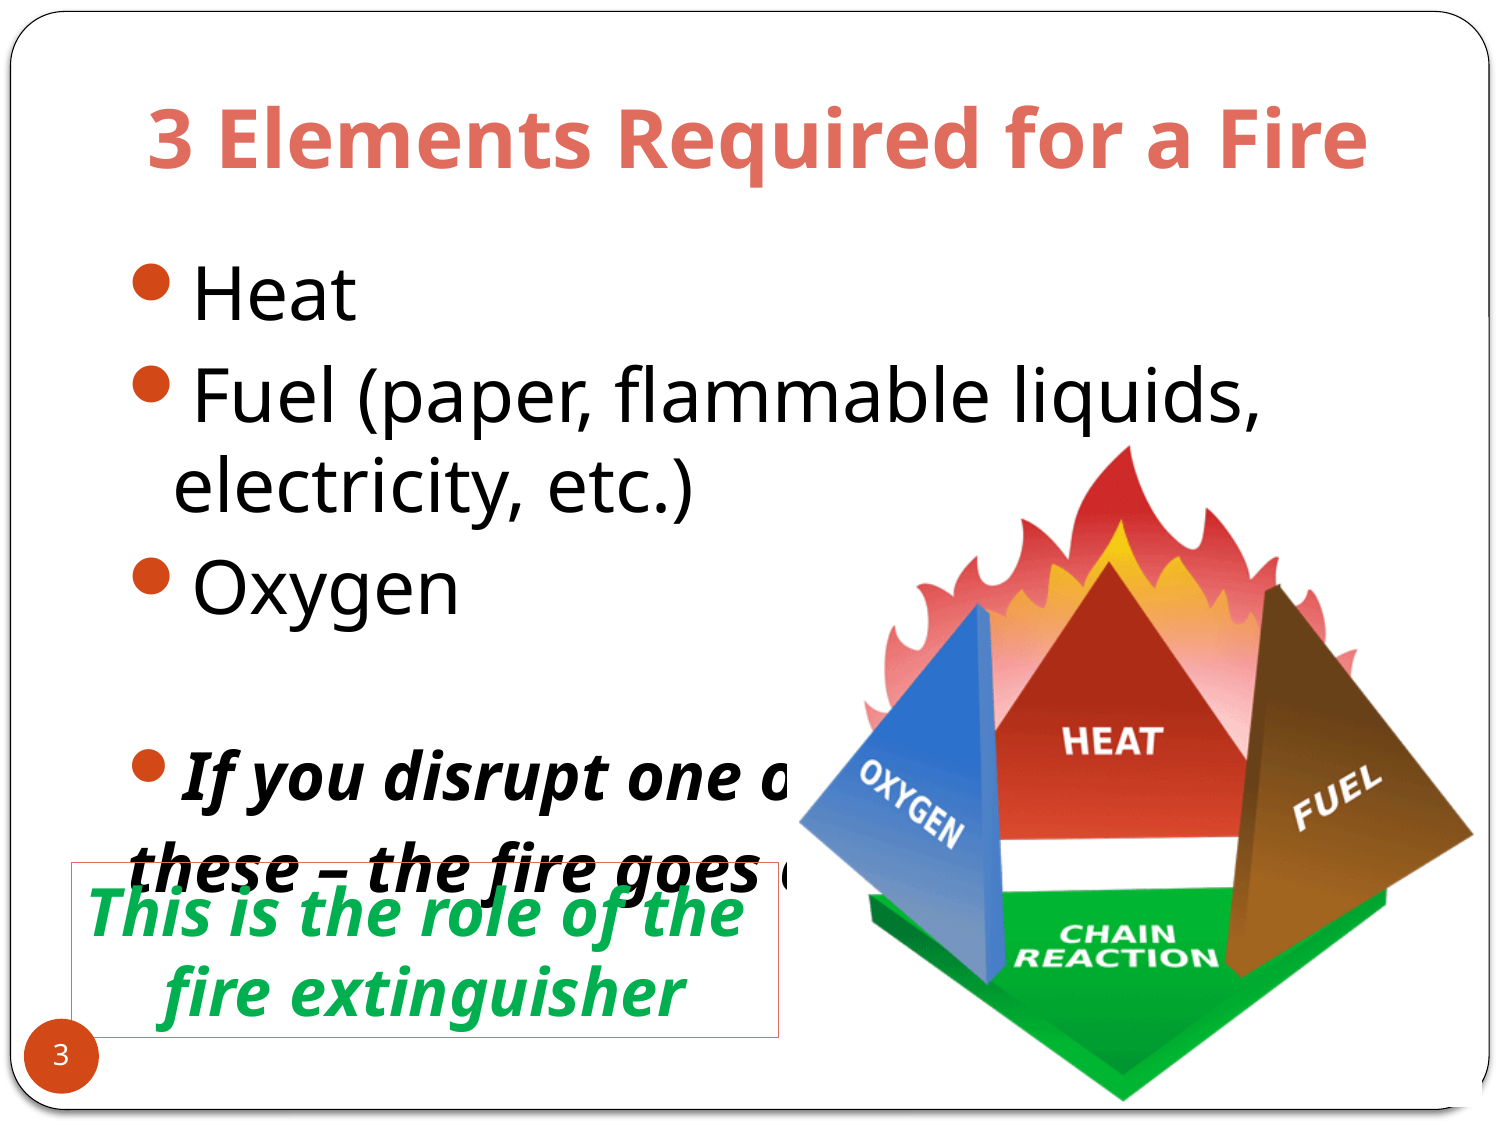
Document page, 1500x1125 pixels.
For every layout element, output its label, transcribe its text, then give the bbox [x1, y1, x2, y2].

title 3 Elements Required for a Fire [37, 12, 1482, 200]
slide_number 3 [23, 1018, 99, 1094]
text_box This is the role of the fire extinguisher [71, 862, 779, 1038]
picture [787, 437, 1482, 1107]
list Heat Fuel (paper, flammable liquids, electricity, etc.) Oxygen If you disrupt one of these – the fire goes out. [112, 237, 1482, 1063]
